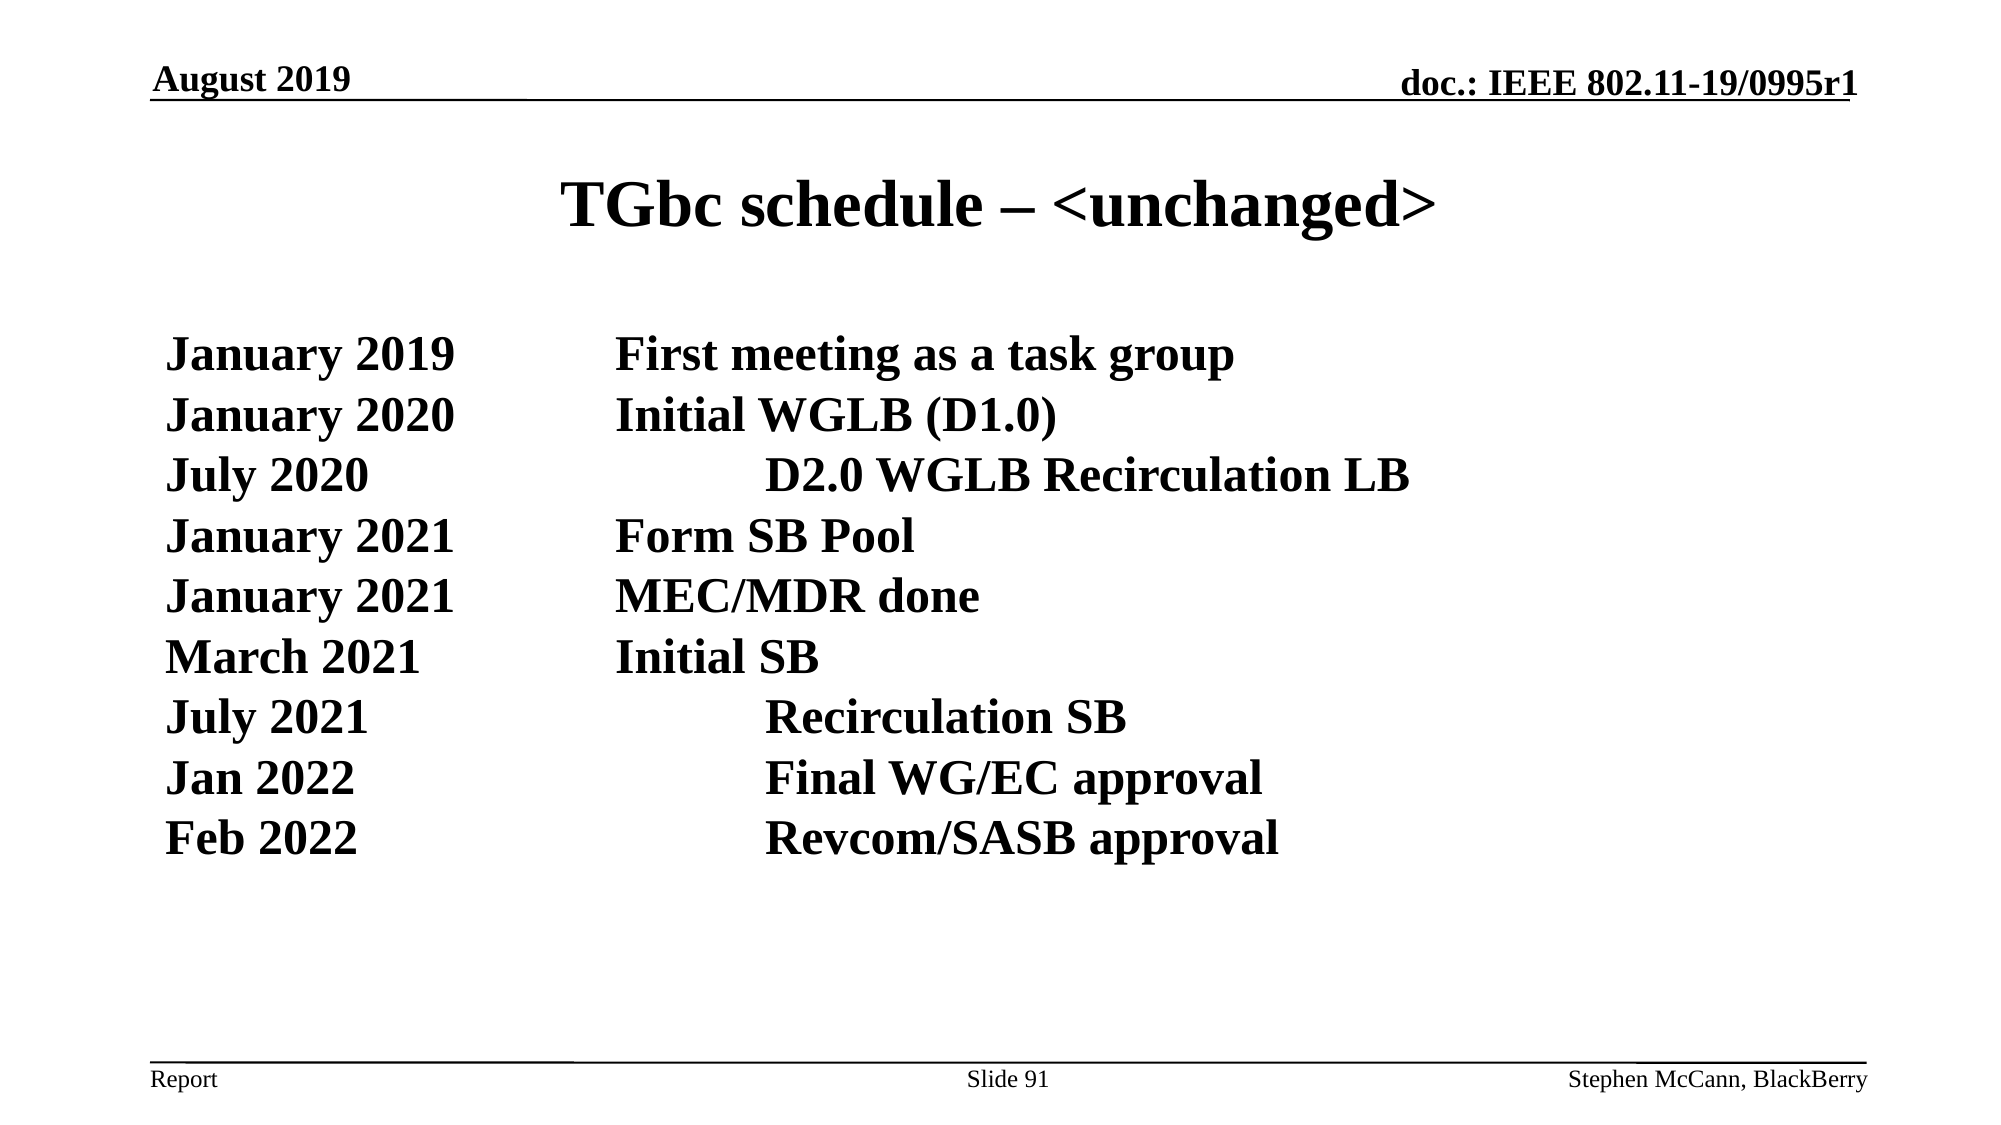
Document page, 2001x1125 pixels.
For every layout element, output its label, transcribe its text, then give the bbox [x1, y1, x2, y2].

list January 2019 First meeting as a task group January 2020 Initial WGLB (D1.0) July 2020 D2.0 WGLB Recirculation LB January 2021 Form SB Pool January 2021 MEC/MDR done March 2021 Initial SB July 2021 Recirculation SB Jan 2022 Final WG/EC approval Feb 2022 Revcom/SASB approval [149, 324, 1850, 1000]
slide_number Slide 91 [950, 1061, 1067, 1123]
footer Stephen McCann, BlackBerry [1171, 1061, 1869, 1093]
title TGbc schedule – <unchanged> [149, 112, 1850, 288]
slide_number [152, 54, 563, 100]
